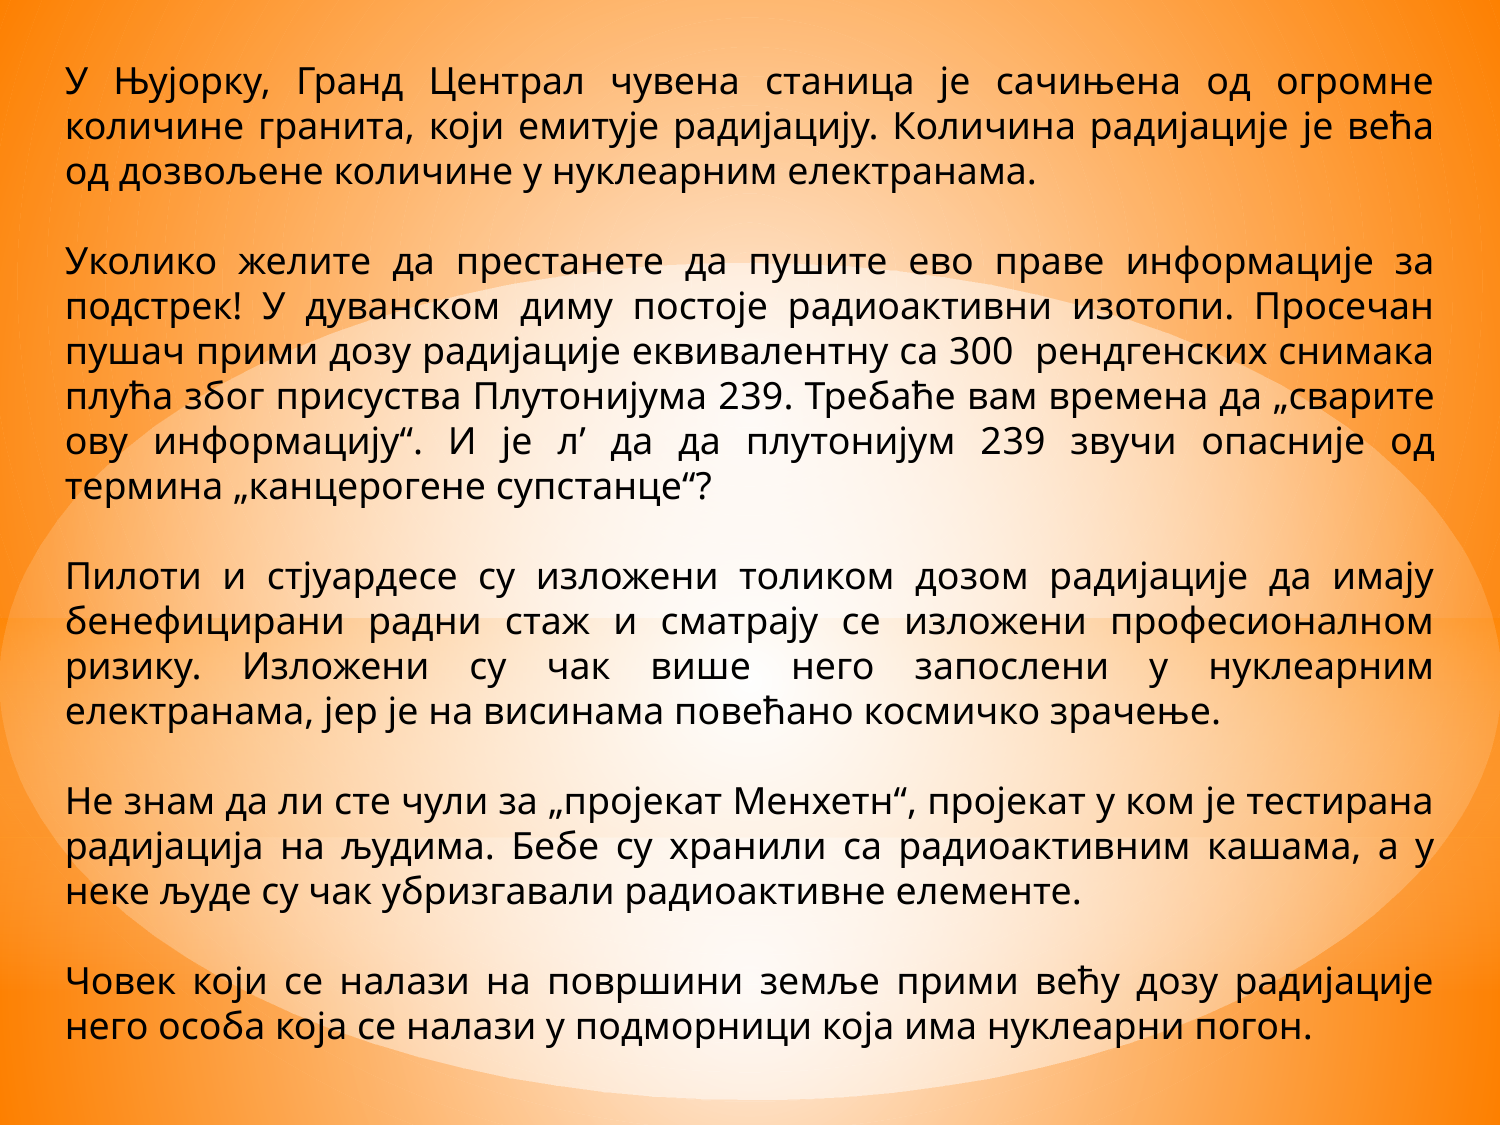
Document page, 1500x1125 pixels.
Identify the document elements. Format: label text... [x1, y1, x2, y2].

text_box У Њујорку, Гранд Централ чувена станица је сачињена од огромне количине гранита, који емитује радијацију. Количина радијације је већа од дозвољене количине у нуклеарним електранама. Уколико желите да престанете да пушите ево праве информације за подстрек! У дуванском диму постоје радиоактивни изотопи. Просечан пушач прими дозу радијације еквивалентну са 300 рендгенских снимака плућа због присуства Плутонијума 239. Требаће вам времена да „сварите ову информацију“. И је л’ да да плутонијум 239 звучи опасније од термина „канцерогене супстанце“? Пилоти и стјуардесе су изложени толиком дозом радијације да имају бенефицирани радни стаж и сматрају се изложени професионалном ризику. Изложени су чак више него запослени у нуклеарним електранама, јер је на висинама повећано космичко зрачење. Не знам да ли сте чули за „пројекат Менхетн“, пројекат у ком је тестирана радијација на људима. Бебе су хранили са радиоактивним кашама, а у неке људе су чак убризгавали радиоактивне елементе. Човек који се налази на површини земље прими већу дозу радијације него особа која се налази у подморници која има нуклеарни погон. [50, 49, 1450, 1100]
